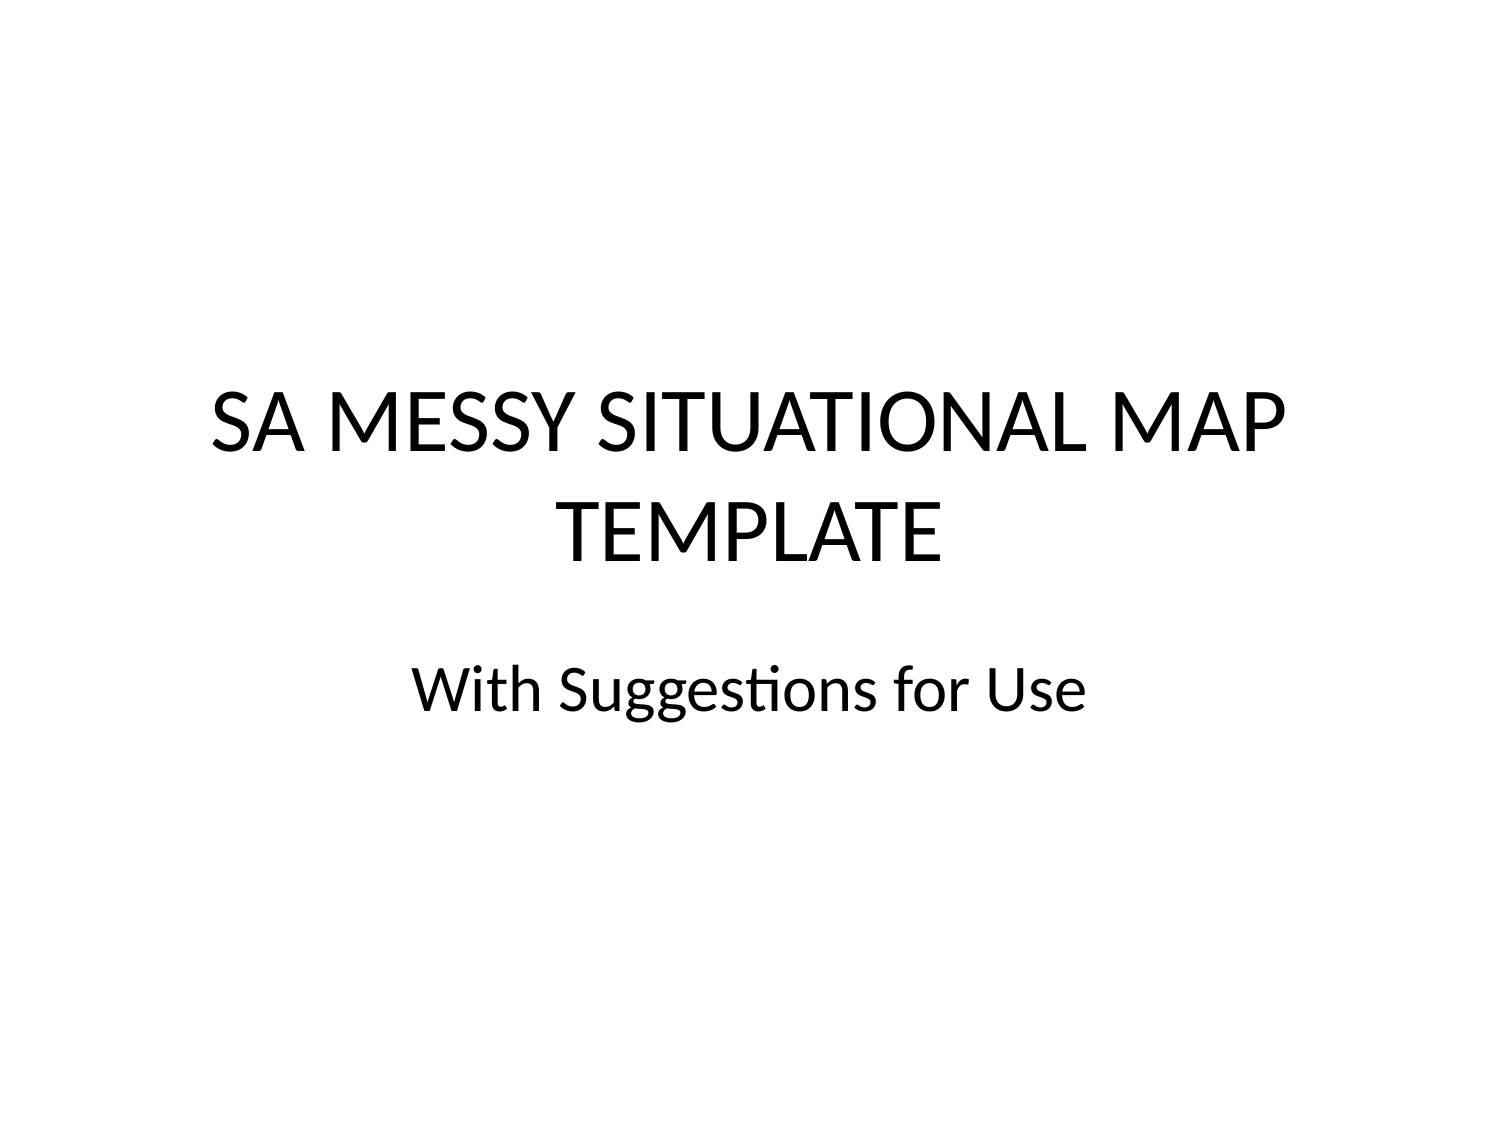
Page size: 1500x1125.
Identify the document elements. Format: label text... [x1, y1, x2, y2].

title SA MESSY SITUATIONAL MAP TEMPLATE [112, 349, 1388, 591]
subtitle With Suggestions for Use [225, 637, 1275, 925]
